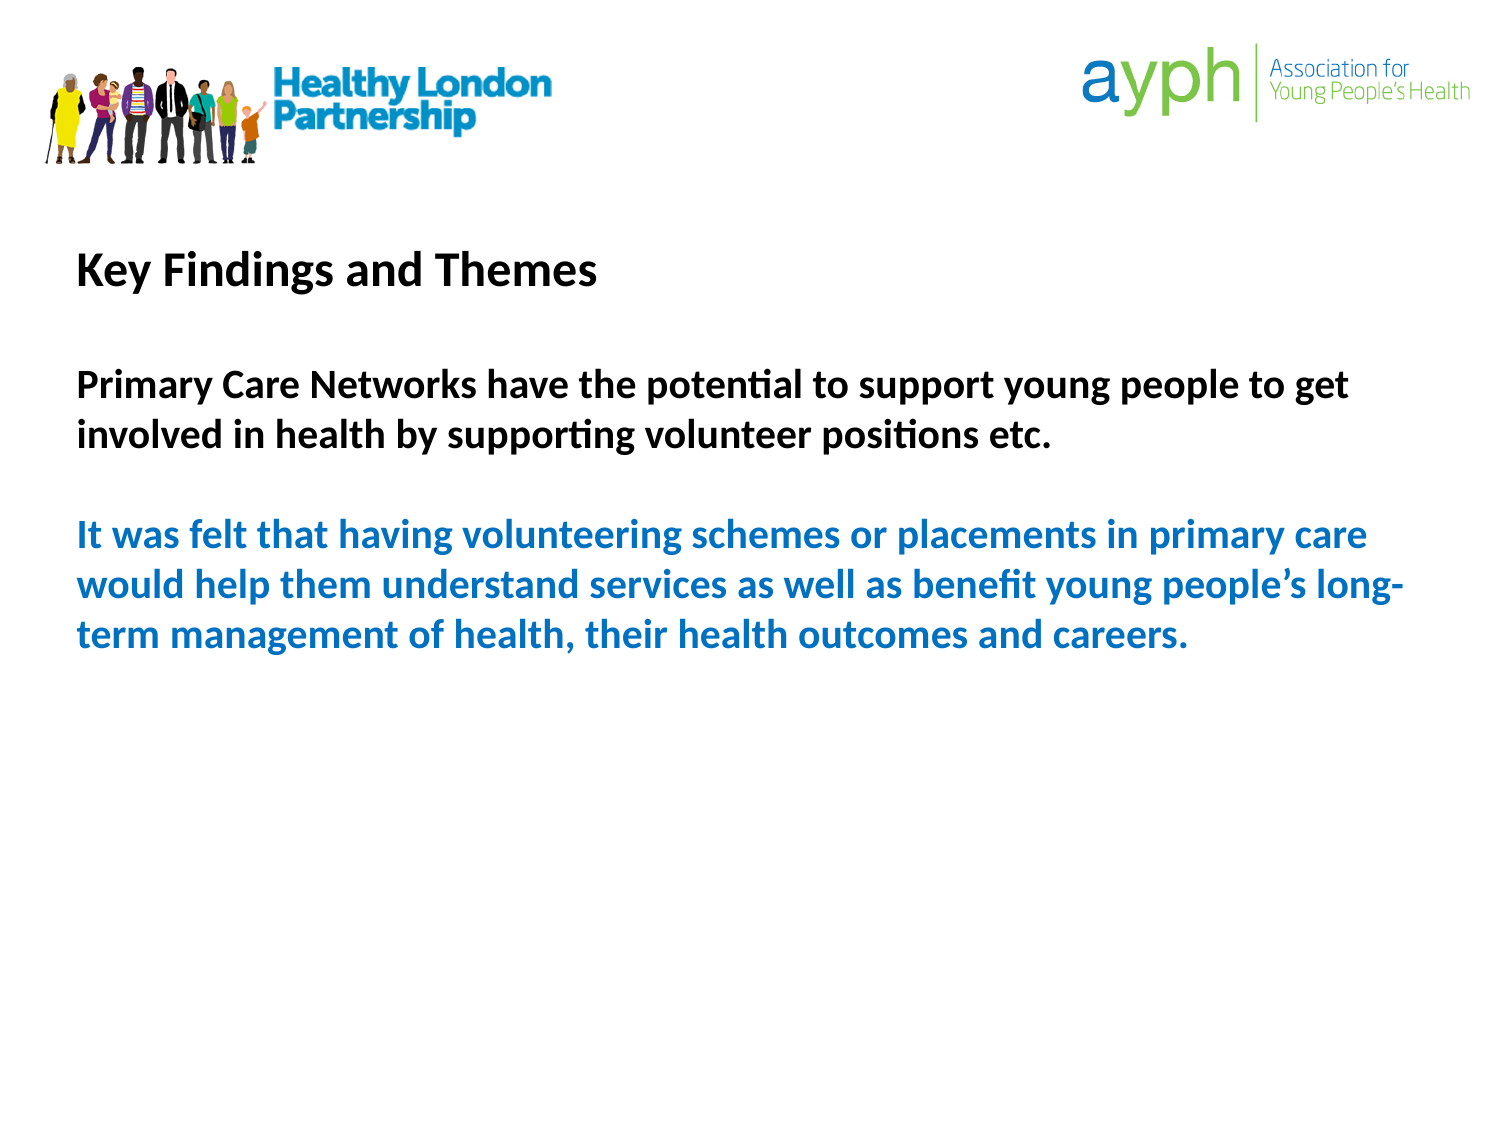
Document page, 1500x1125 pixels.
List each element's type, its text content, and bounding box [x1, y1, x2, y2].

picture [1064, 24, 1500, 136]
picture [513, 81, 521, 92]
picture [443, 81, 452, 91]
text_box Key Findings and Themes Primary Care Networks have the potential to support young people to get involved in health by supporting volunteer positions etc. It was felt that having volunteering schemes or placements in primary care would help them understand services as well as benefit young people’s long-term management of health, their health outcomes and careers. [61, 229, 1424, 765]
picture [490, 81, 498, 91]
picture [41, 67, 556, 164]
picture [282, 67, 292, 79]
